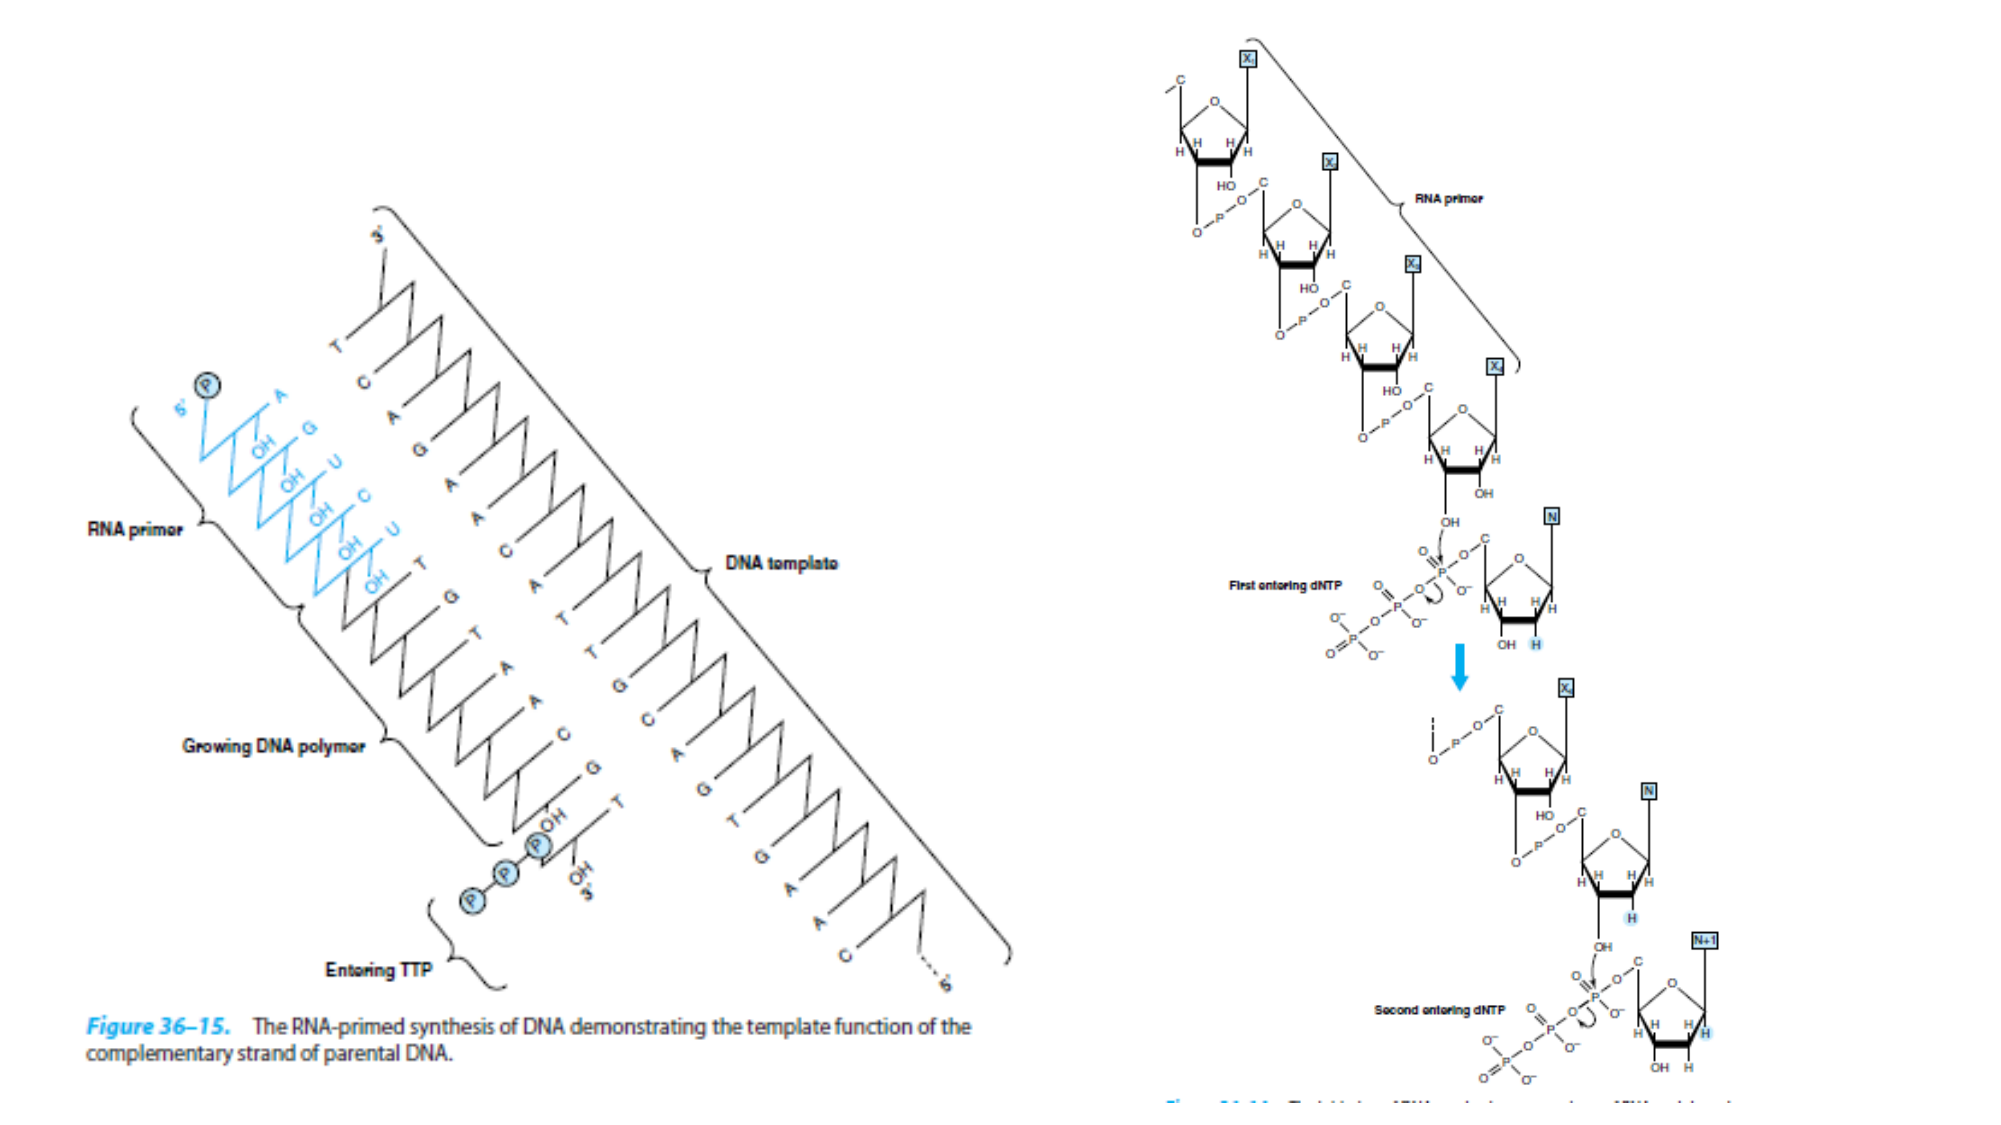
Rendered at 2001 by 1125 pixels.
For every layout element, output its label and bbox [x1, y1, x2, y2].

list [1119, 36, 1863, 1103]
picture [58, 168, 1086, 1088]
